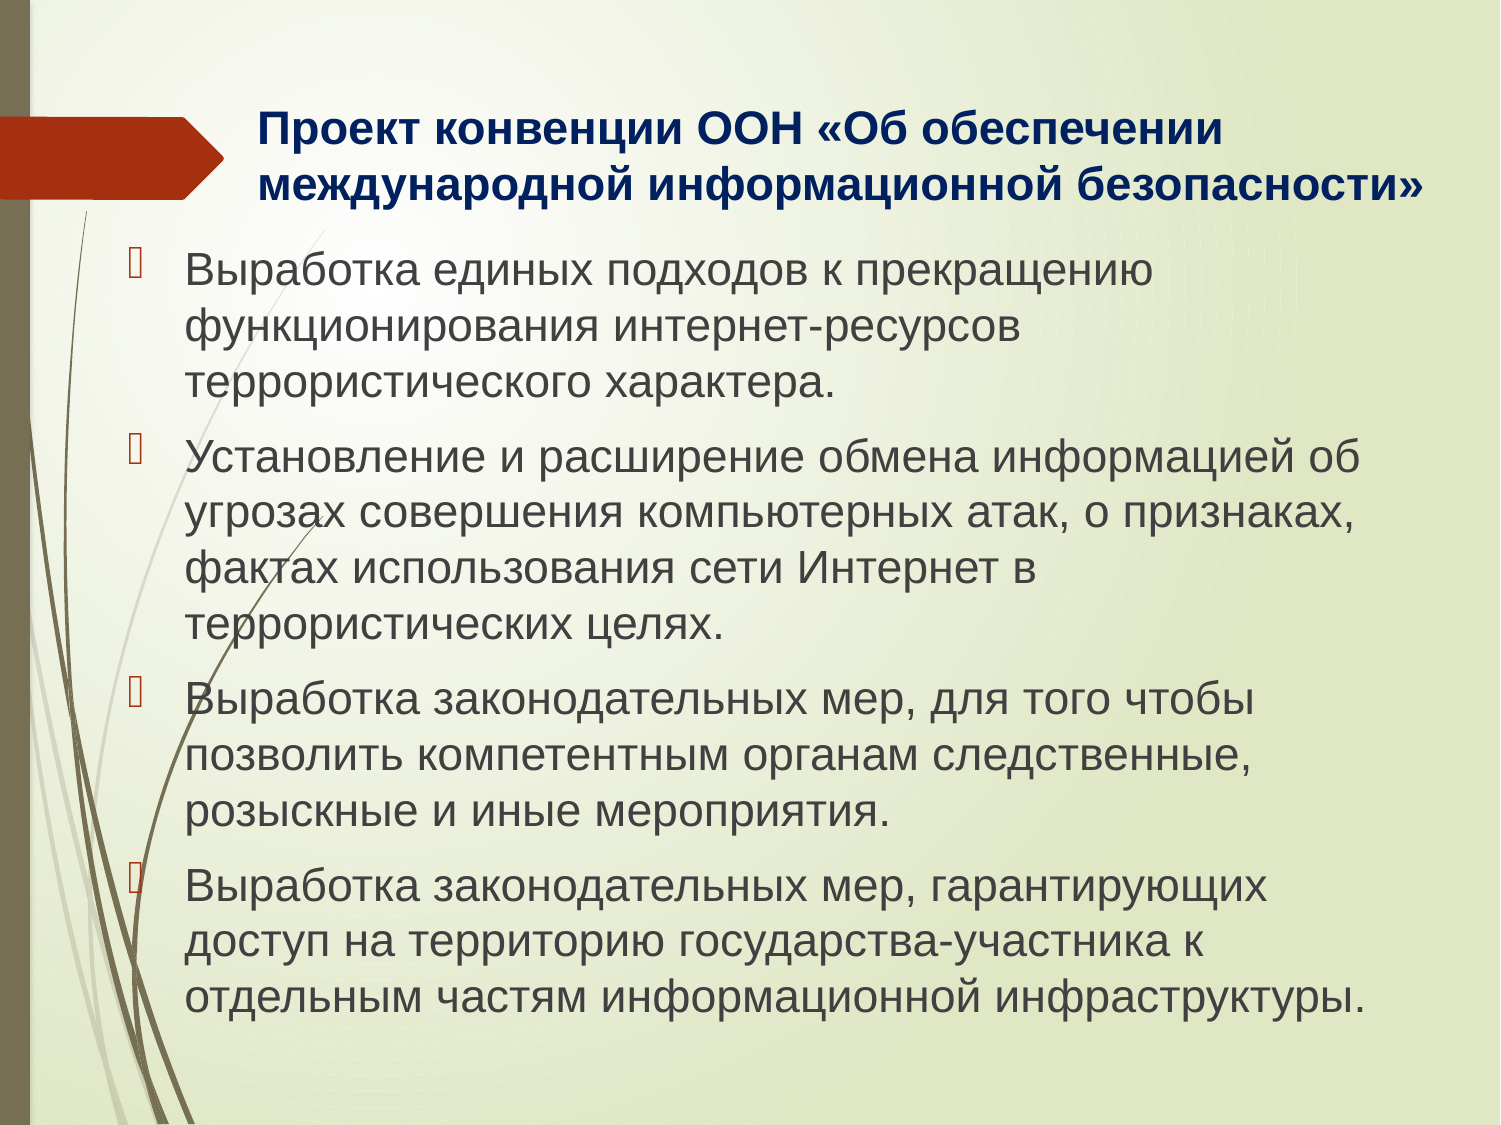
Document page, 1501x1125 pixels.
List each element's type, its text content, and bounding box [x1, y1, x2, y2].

title Проект конвенции ООН «Об обеспечении международной информационной безопасности» [242, 90, 1460, 220]
list Выработка единых подходов к прекращению функционирования интернет-ресурсов террористического характера. Установление и расширение обмена информацией об угрозах совершения компьютерных атак, о признаках, фактах использования сети Интернет в террористических целях. Выработка законодательных мер, для того чтобы позволить компетентным органам следственные, розыскные и иные мероприятия. Выработка законодательных мер, гарантирующих доступ на территорию государства-участника к отдельным частям информационной инфраструктуры. [112, 231, 1436, 1035]
